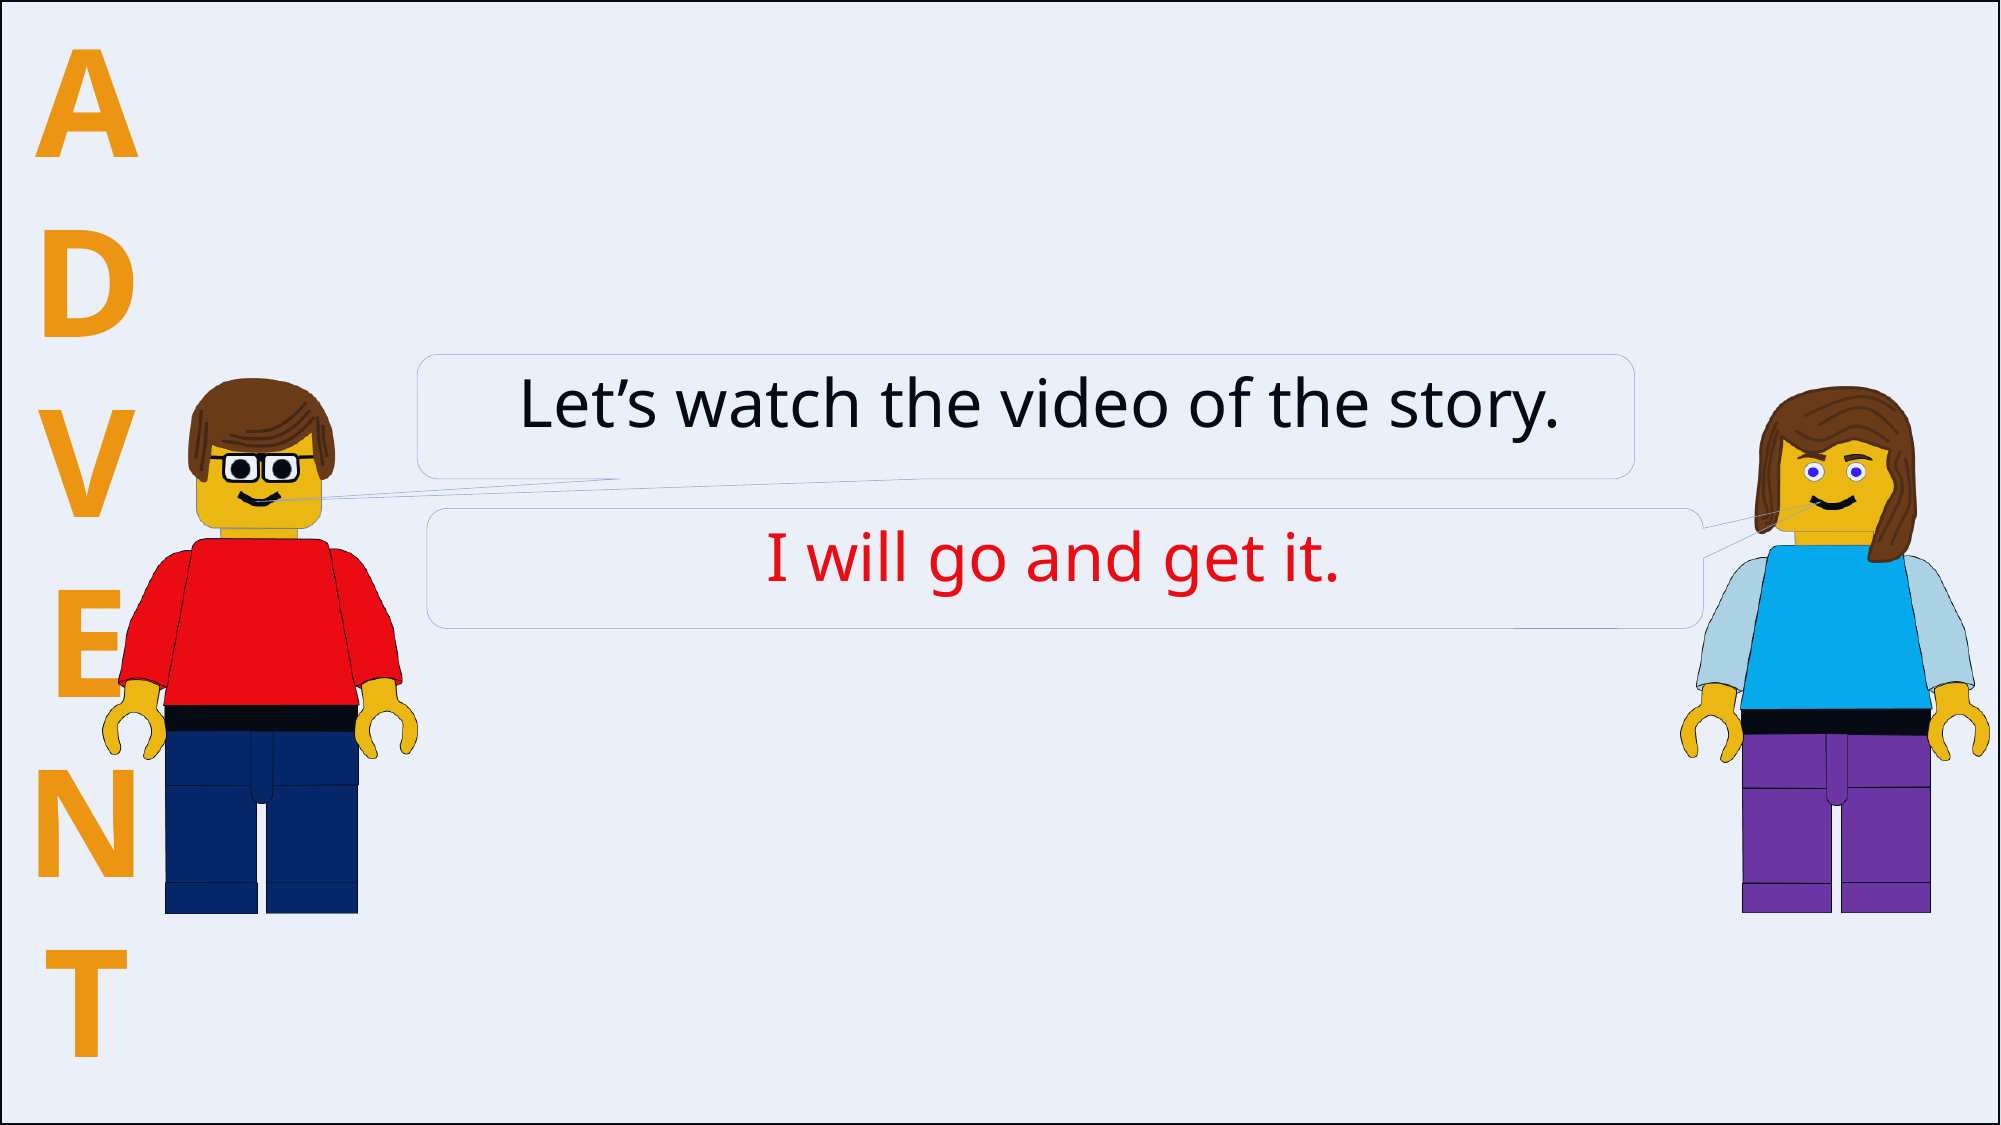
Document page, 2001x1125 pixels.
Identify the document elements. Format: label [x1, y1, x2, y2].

text_box [0, 0, 2000, 1125]
picture [102, 378, 418, 915]
text_box [416, 507, 1704, 629]
picture [1680, 386, 1990, 913]
text_box [417, 353, 1635, 479]
